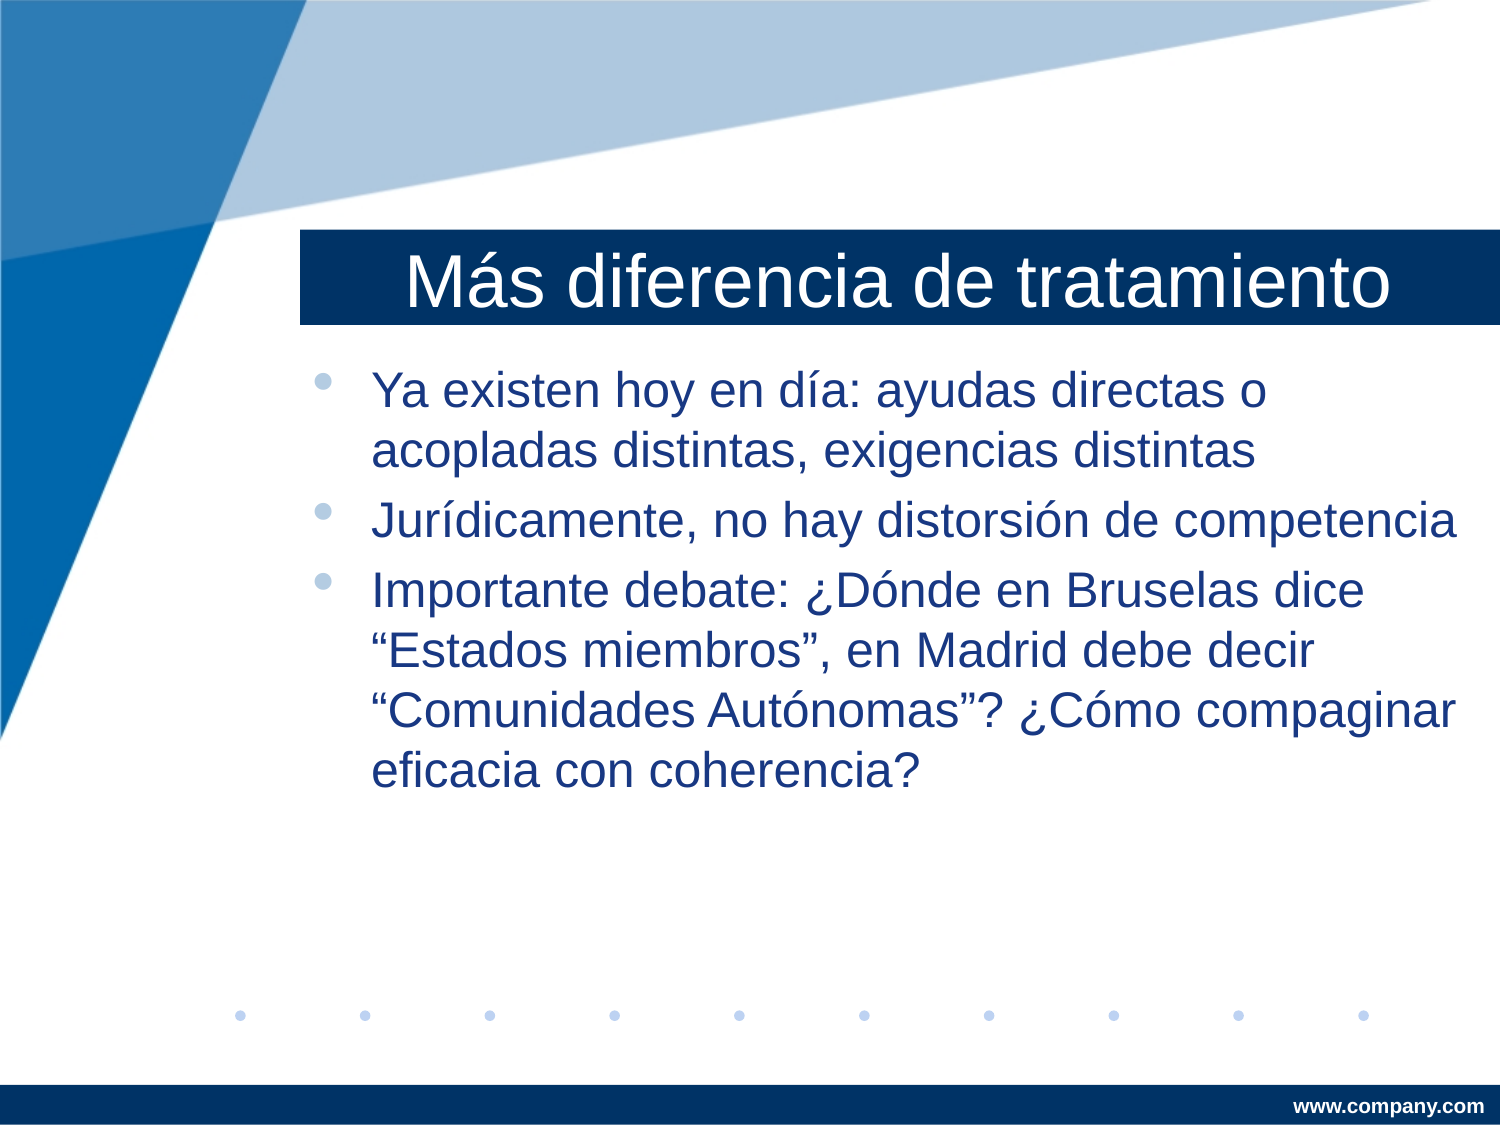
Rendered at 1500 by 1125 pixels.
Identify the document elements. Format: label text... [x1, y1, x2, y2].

text_box Ya existen hoy en día: ayudas directas o acopladas distintas, exigencias distintas Jurídicamente, no hay distorsión de competencia Importante debate: ¿Dónde en Bruselas dice “Estados miembros”, en Madrid debe decir “Comunidades Autónomas”? ¿Cómo compaginar eficacia con coherencia? [299, 350, 1475, 1013]
picture [0, 0, 1500, 842]
text_box Más diferencia de tratamiento [300, 229, 1500, 325]
